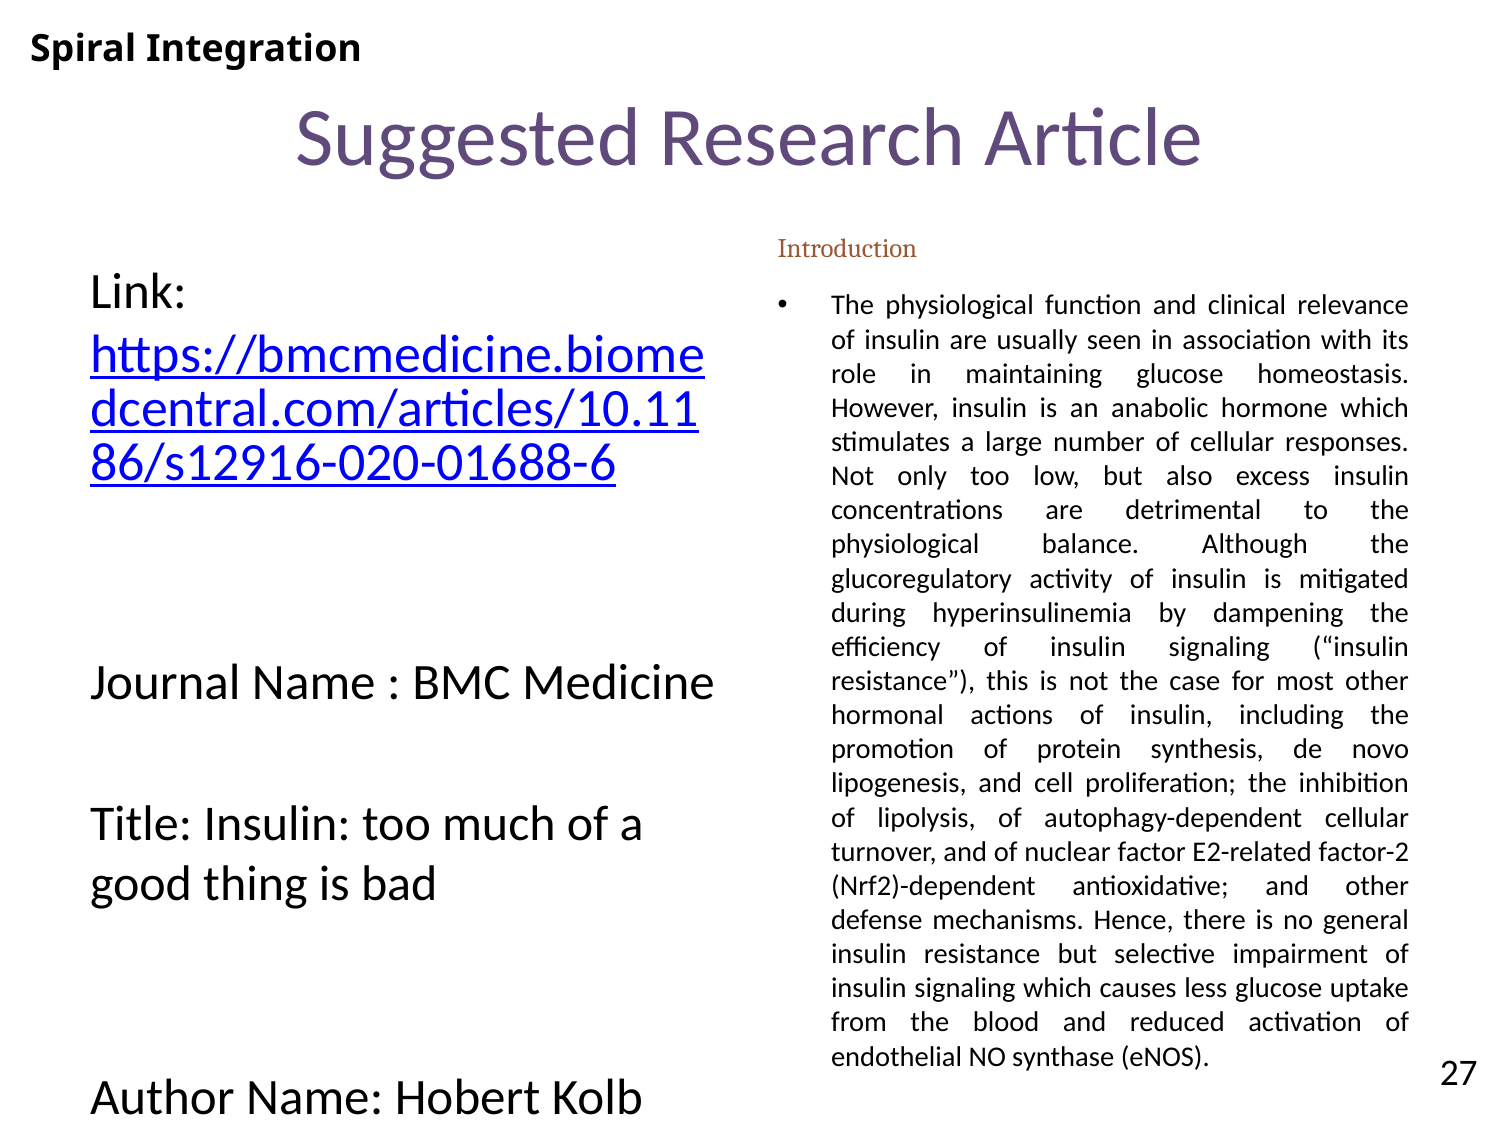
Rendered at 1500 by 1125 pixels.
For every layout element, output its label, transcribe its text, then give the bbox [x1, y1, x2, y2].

list Introduction The physiological function and clinical relevance of insulin are usually seen in association with its role in maintaining glucose homeostasis. However, insulin is an anabolic hormone which stimulates a large number of cellular responses. Not only too low, but also excess insulin concentrations are detrimental to the physiological balance. Although the glucoregulatory activity of insulin is mitigated during hyperinsulinemia by dampening the efficiency of insulin signaling (“insulin resistance”), this is not the case for most other hormonal actions of insulin, including the promotion of protein synthesis, de novo lipogenesis, and cell proliferation; the inhibition of lipolysis, of autophagy-dependent cellular turnover, and of nuclear factor E2-related factor-2 (Nrf2)-dependent antioxidative; and other defense mechanisms. Hence, there is no general insulin resistance but selective impairment of insulin signaling which causes less glucose uptake from the blood and reduced activation of endothelial NO synthase (eNOS). [762, 237, 1425, 1100]
slide_number 27 [1425, 1040, 1500, 1100]
list Link: https://bmcmedicine.biomedcentral.com/articles/10.1186/s12916-020-01688-6 Journal Name : BMC Medicine Title: Insulin: too much of a good thing is bad Author Name: Hobert Kolb [75, 249, 738, 1075]
text_box Spiral Integration [15, 21, 378, 78]
title Suggested Research Article [75, 38, 1425, 227]
